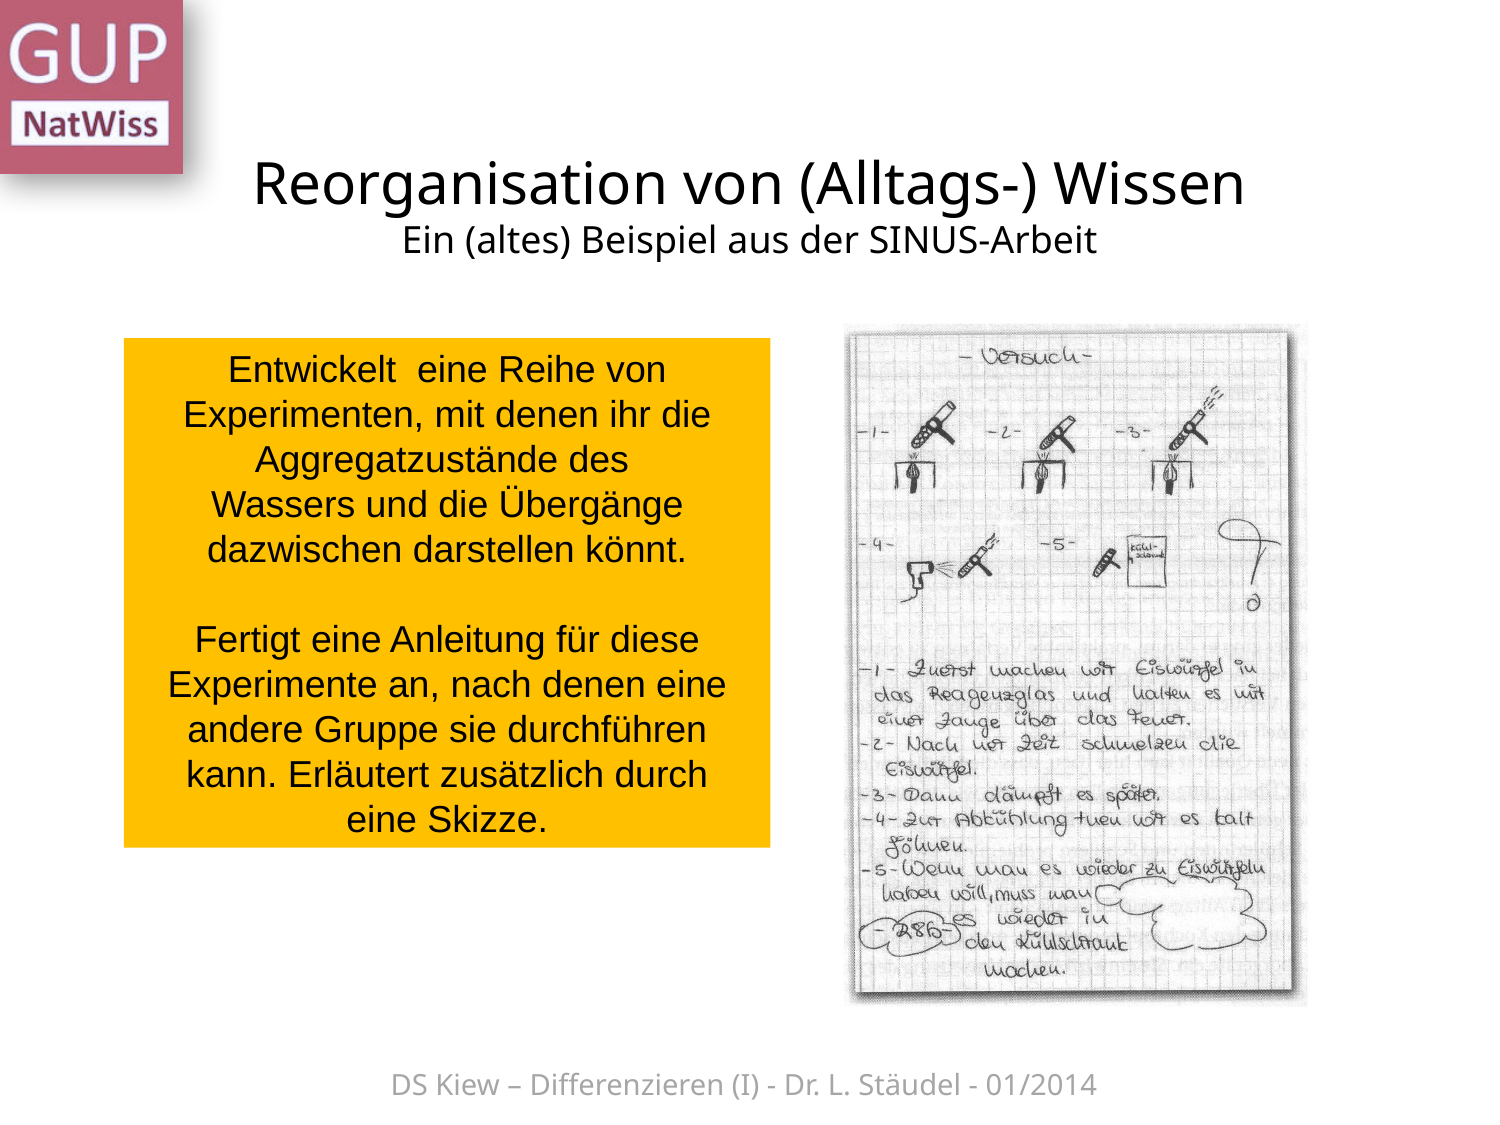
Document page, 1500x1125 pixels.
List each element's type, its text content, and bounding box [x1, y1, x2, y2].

picture [0, 0, 184, 175]
picture [843, 319, 1329, 1024]
footer DS Kiew – Differenzieren (I) - Dr. L. Stäudel - 01/2014 [170, 1058, 1318, 1125]
title Reorganisation von (Alltags-) Wissen Ein (altes) Beispiel aus der SINUS-Arbeit [100, 128, 1400, 280]
text_box Entwickelt eine Reihe von Experimenten, mit denen ihr die Aggregatzustände des Wassers und die Übergänge dazwischen darstellen könnt. Fertigt eine Anleitung für diese Experimente an, nach denen eine andere Gruppe sie durchführen kann. Erläutert zusätzlich durch eine Skizze. [123, 338, 771, 848]
